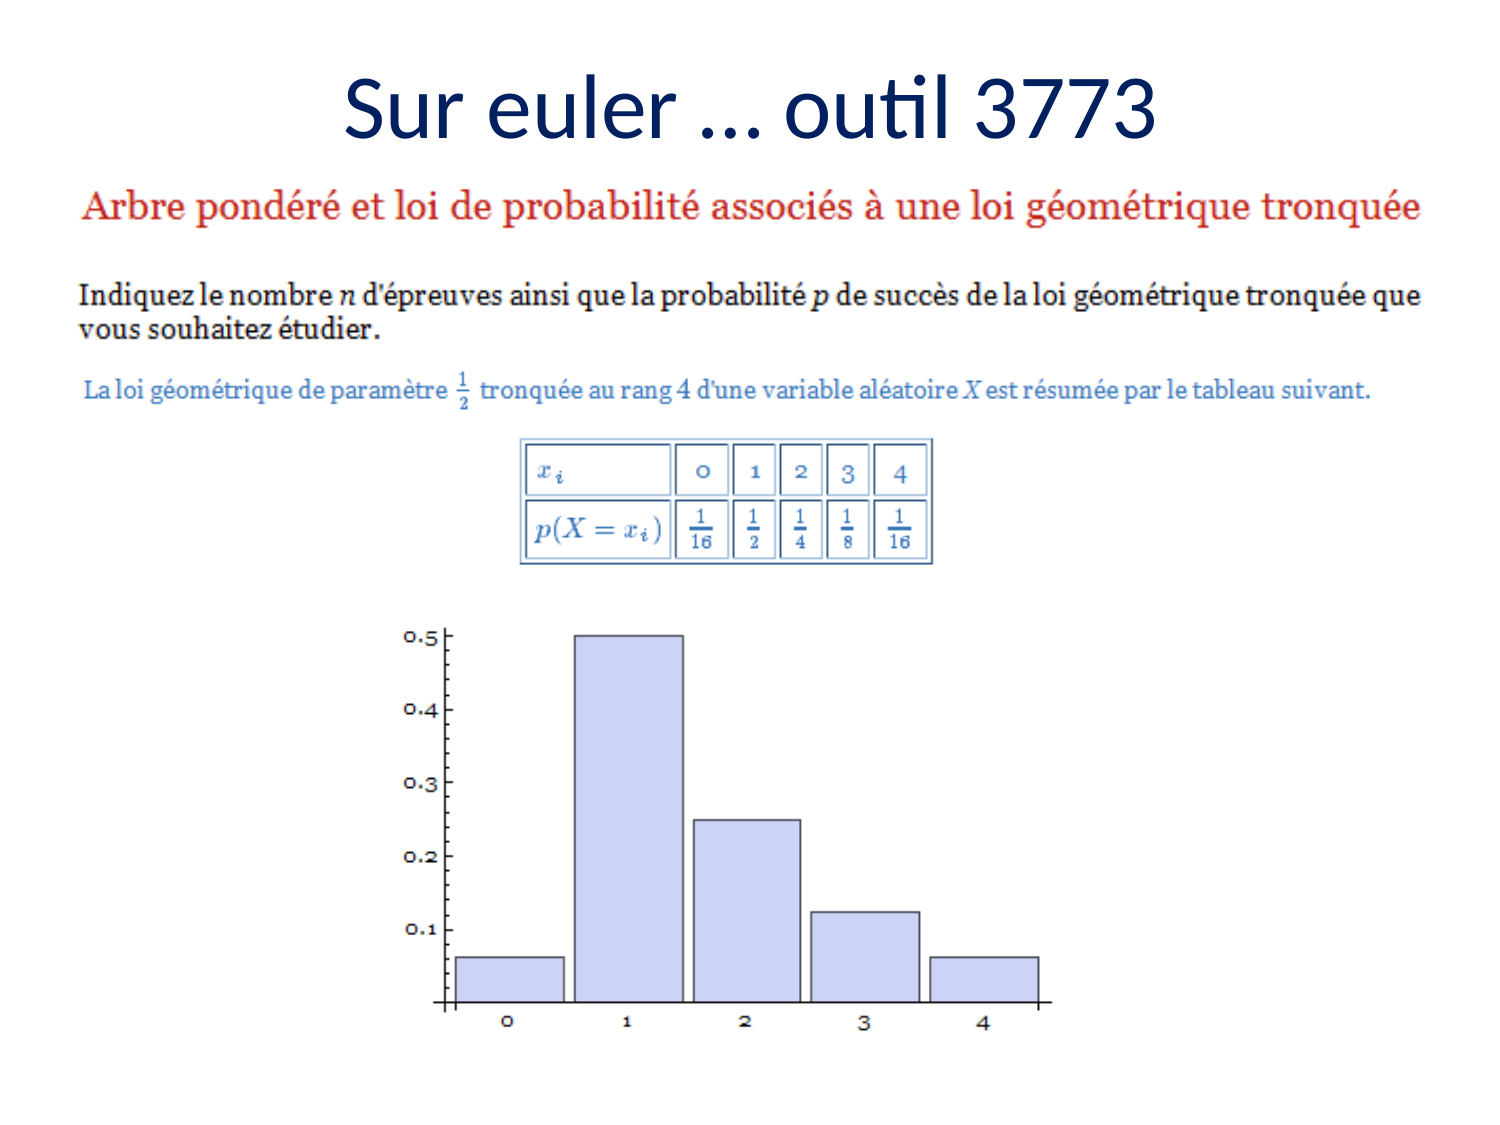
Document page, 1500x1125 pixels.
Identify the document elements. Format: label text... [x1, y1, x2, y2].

title Sur euler … outil 3773 [76, 30, 1427, 159]
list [64, 160, 1436, 254]
picture [52, 255, 1457, 1048]
